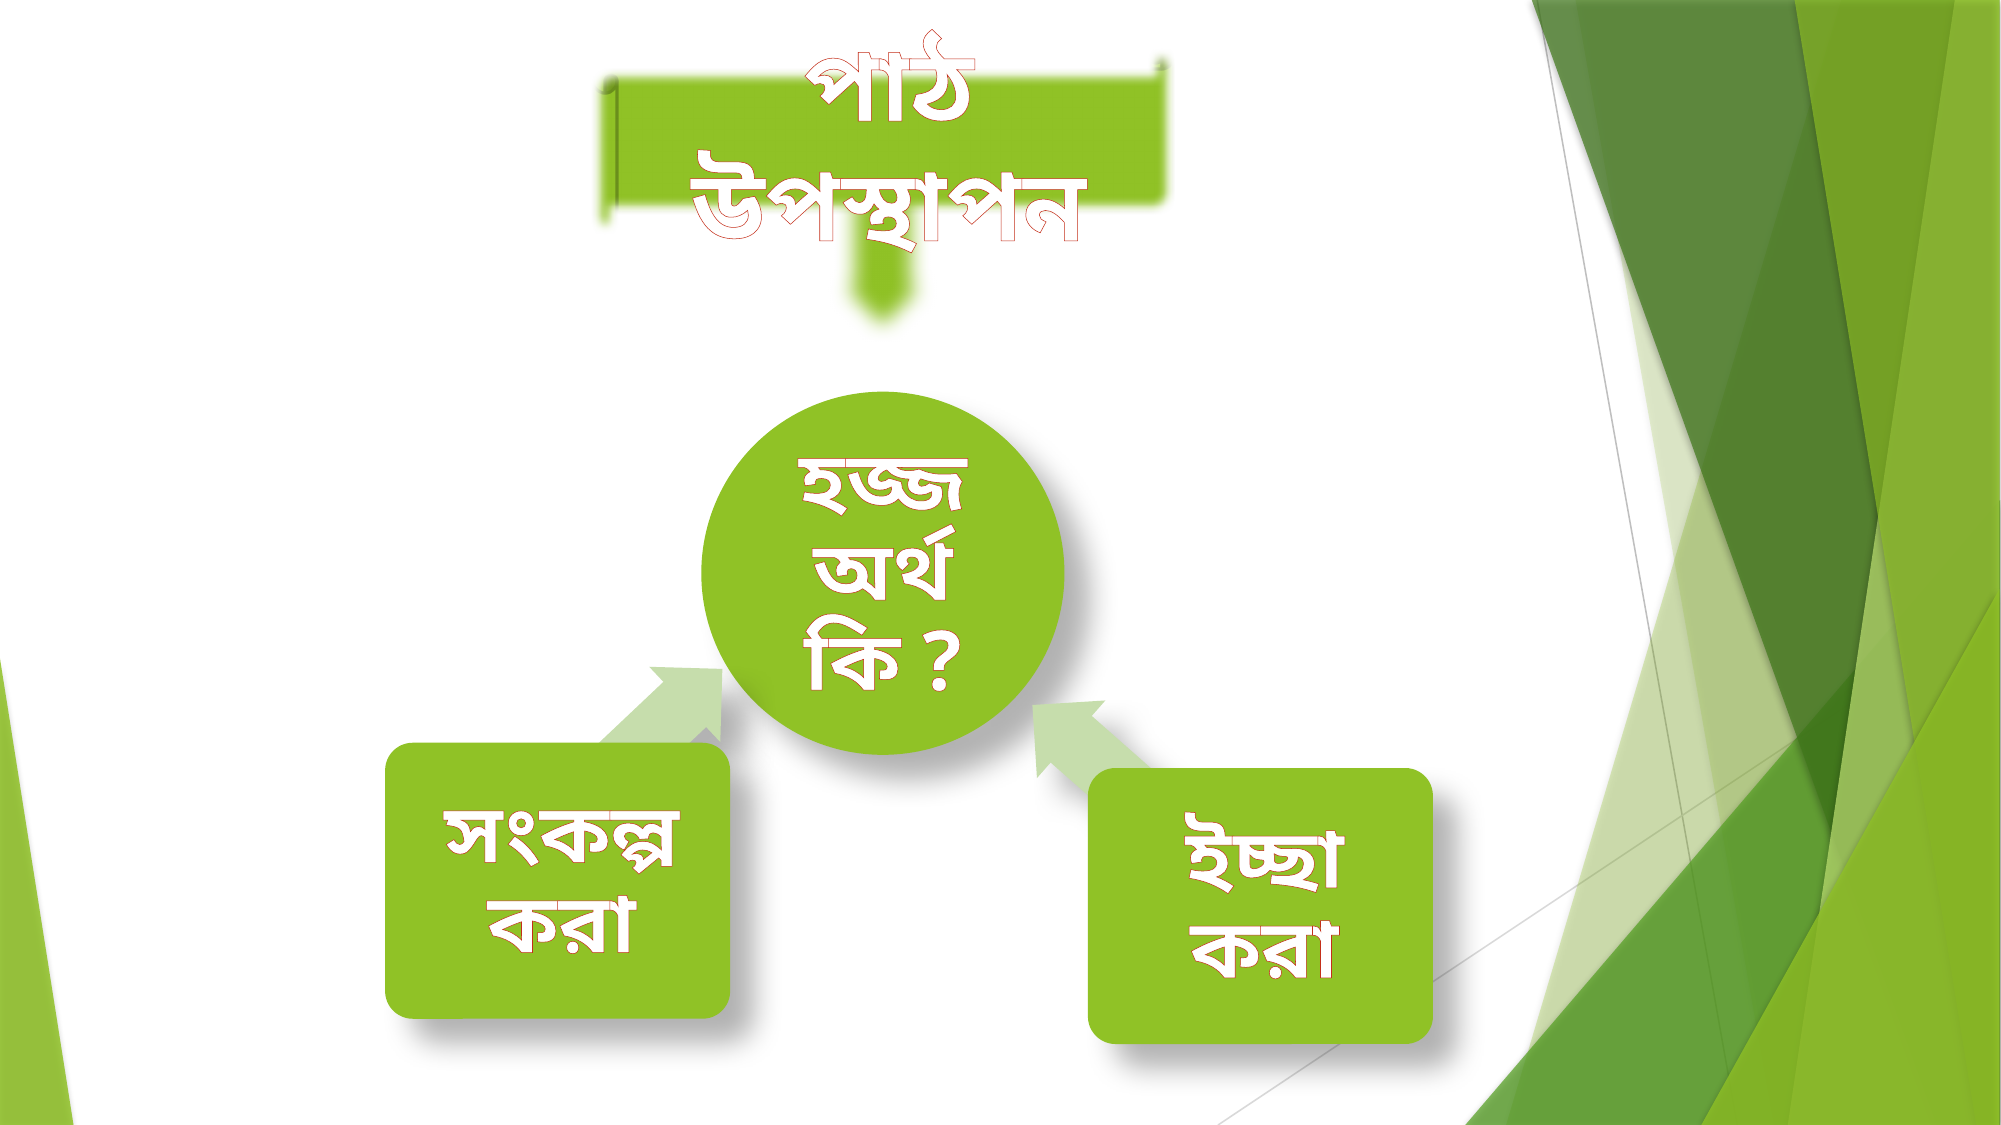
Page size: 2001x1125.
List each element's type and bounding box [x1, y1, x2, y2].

text_box [592, 44, 1174, 365]
text_box [306, 388, 1459, 1045]
